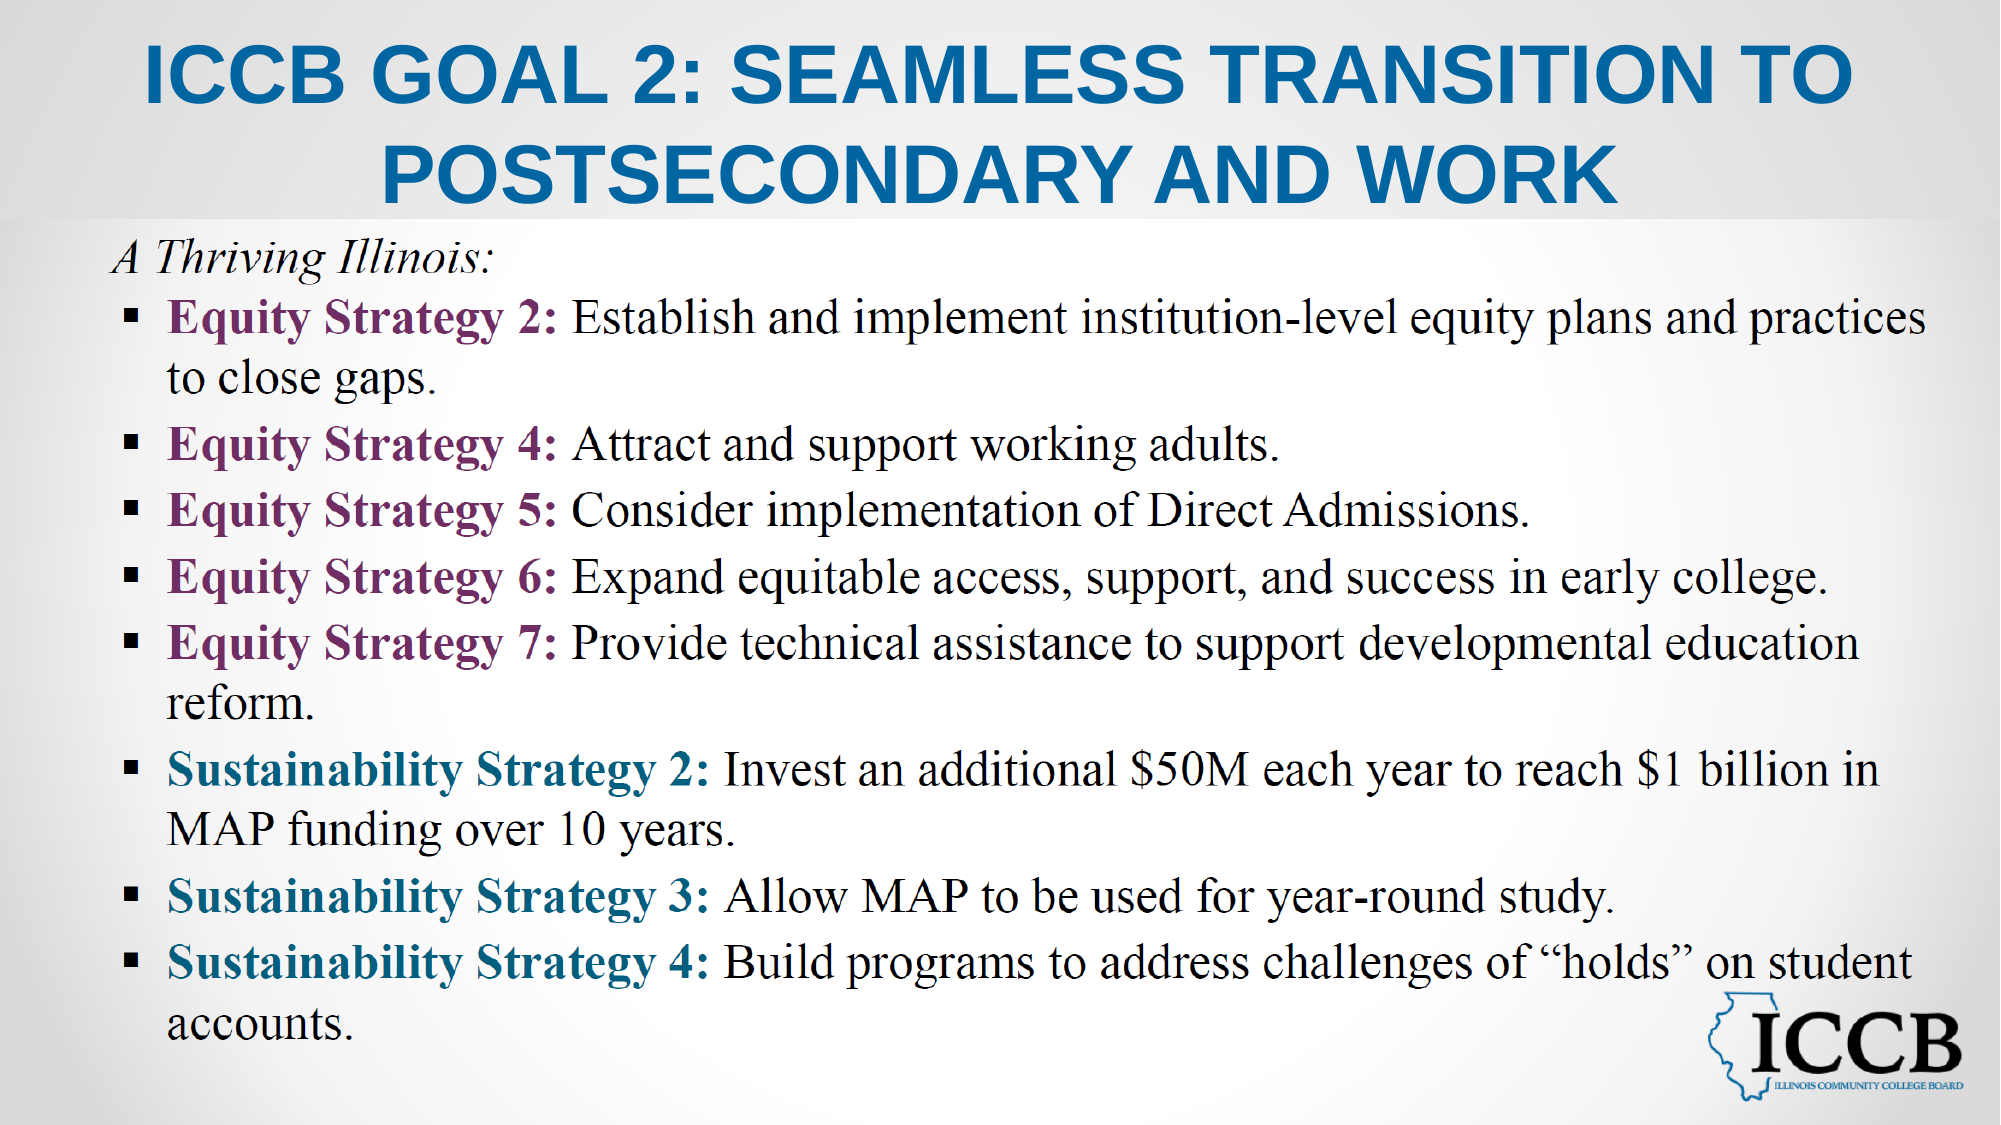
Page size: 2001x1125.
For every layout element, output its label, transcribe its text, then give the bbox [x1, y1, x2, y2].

picture [0, 219, 2000, 1125]
title ICCB GOAL 2: Seamless Transition to Postsecondary and Work [101, 12, 1899, 218]
